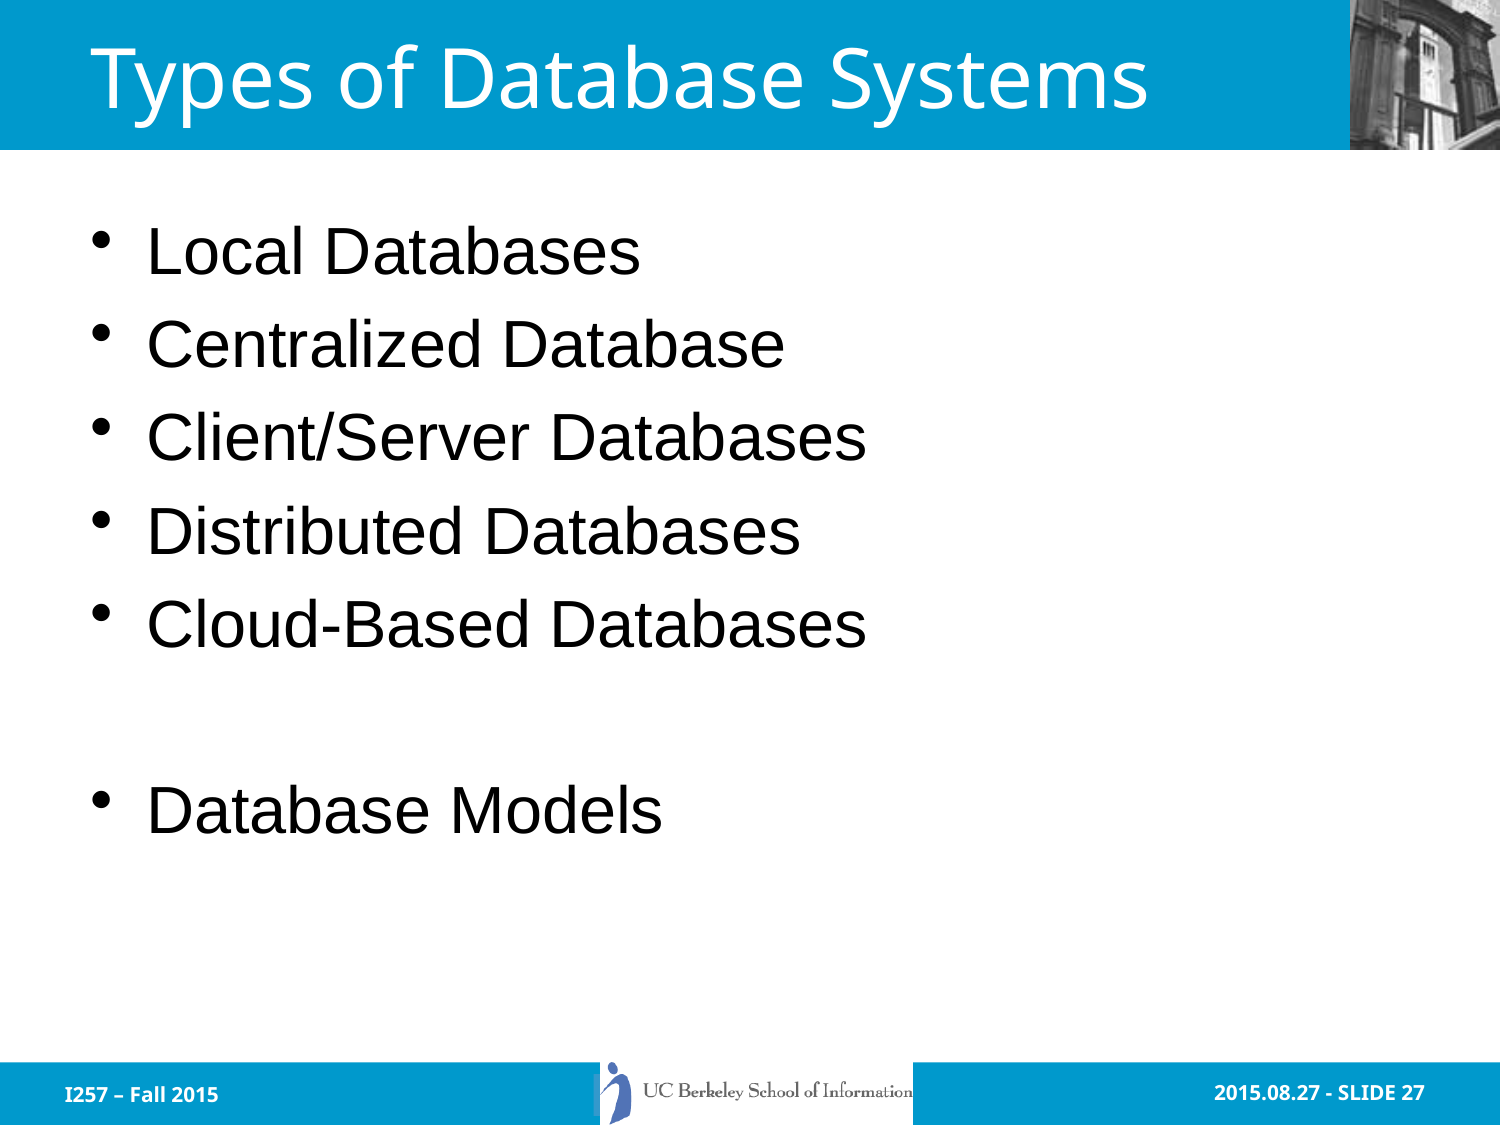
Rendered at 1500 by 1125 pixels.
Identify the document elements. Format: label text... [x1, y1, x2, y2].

title Types of Database Systems [75, 0, 1350, 150]
list Local Databases Centralized Database Client/Server Databases Distributed Databases Cloud-Based Databases Database Models [75, 200, 1425, 1013]
picture [594, 1062, 912, 1125]
picture [1351, 0, 1500, 150]
